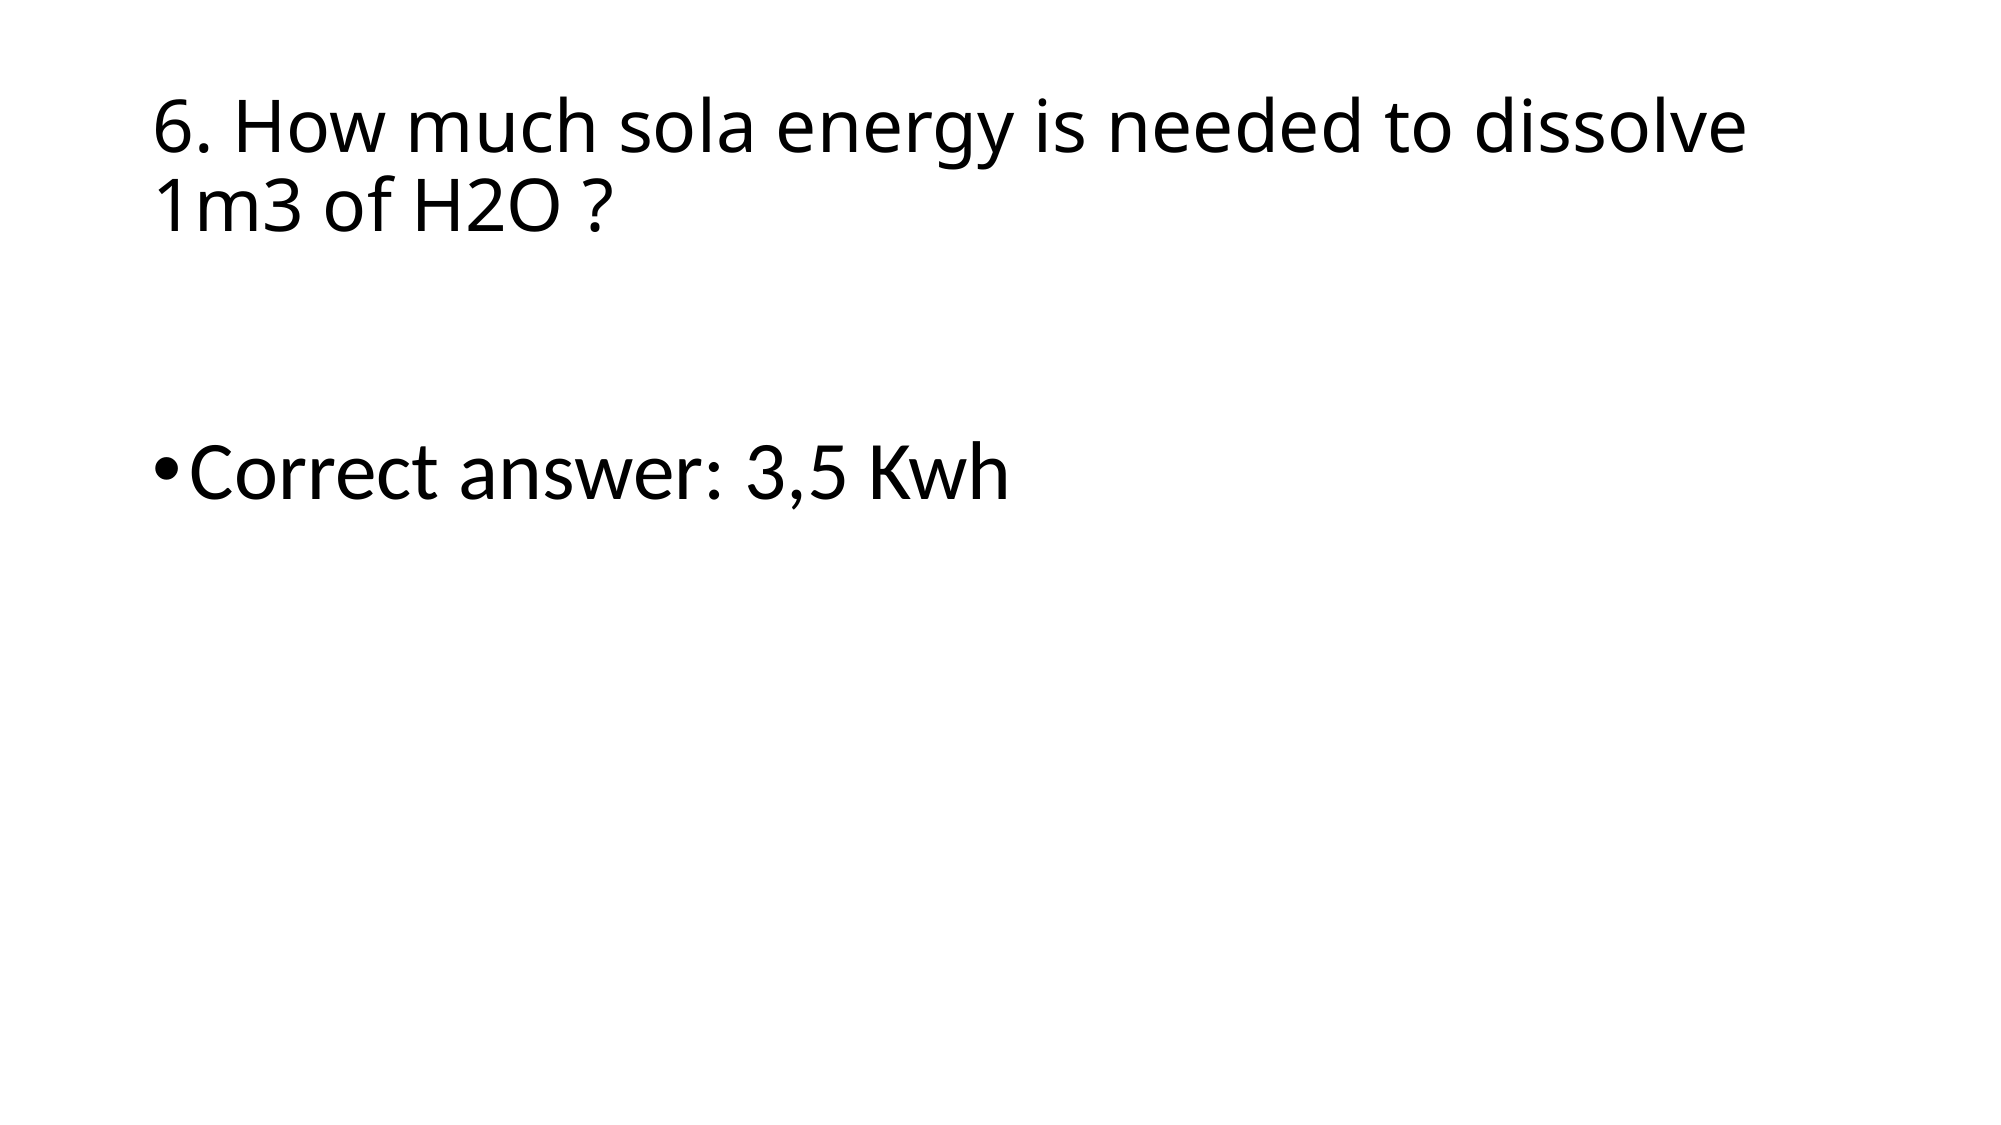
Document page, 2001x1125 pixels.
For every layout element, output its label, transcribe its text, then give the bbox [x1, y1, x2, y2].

title 6. How much sola energy is needed to dissolve 1m3 of H2O ? [137, 59, 1863, 278]
list Correct answer: 3,5 Kwh [137, 299, 1863, 1014]
